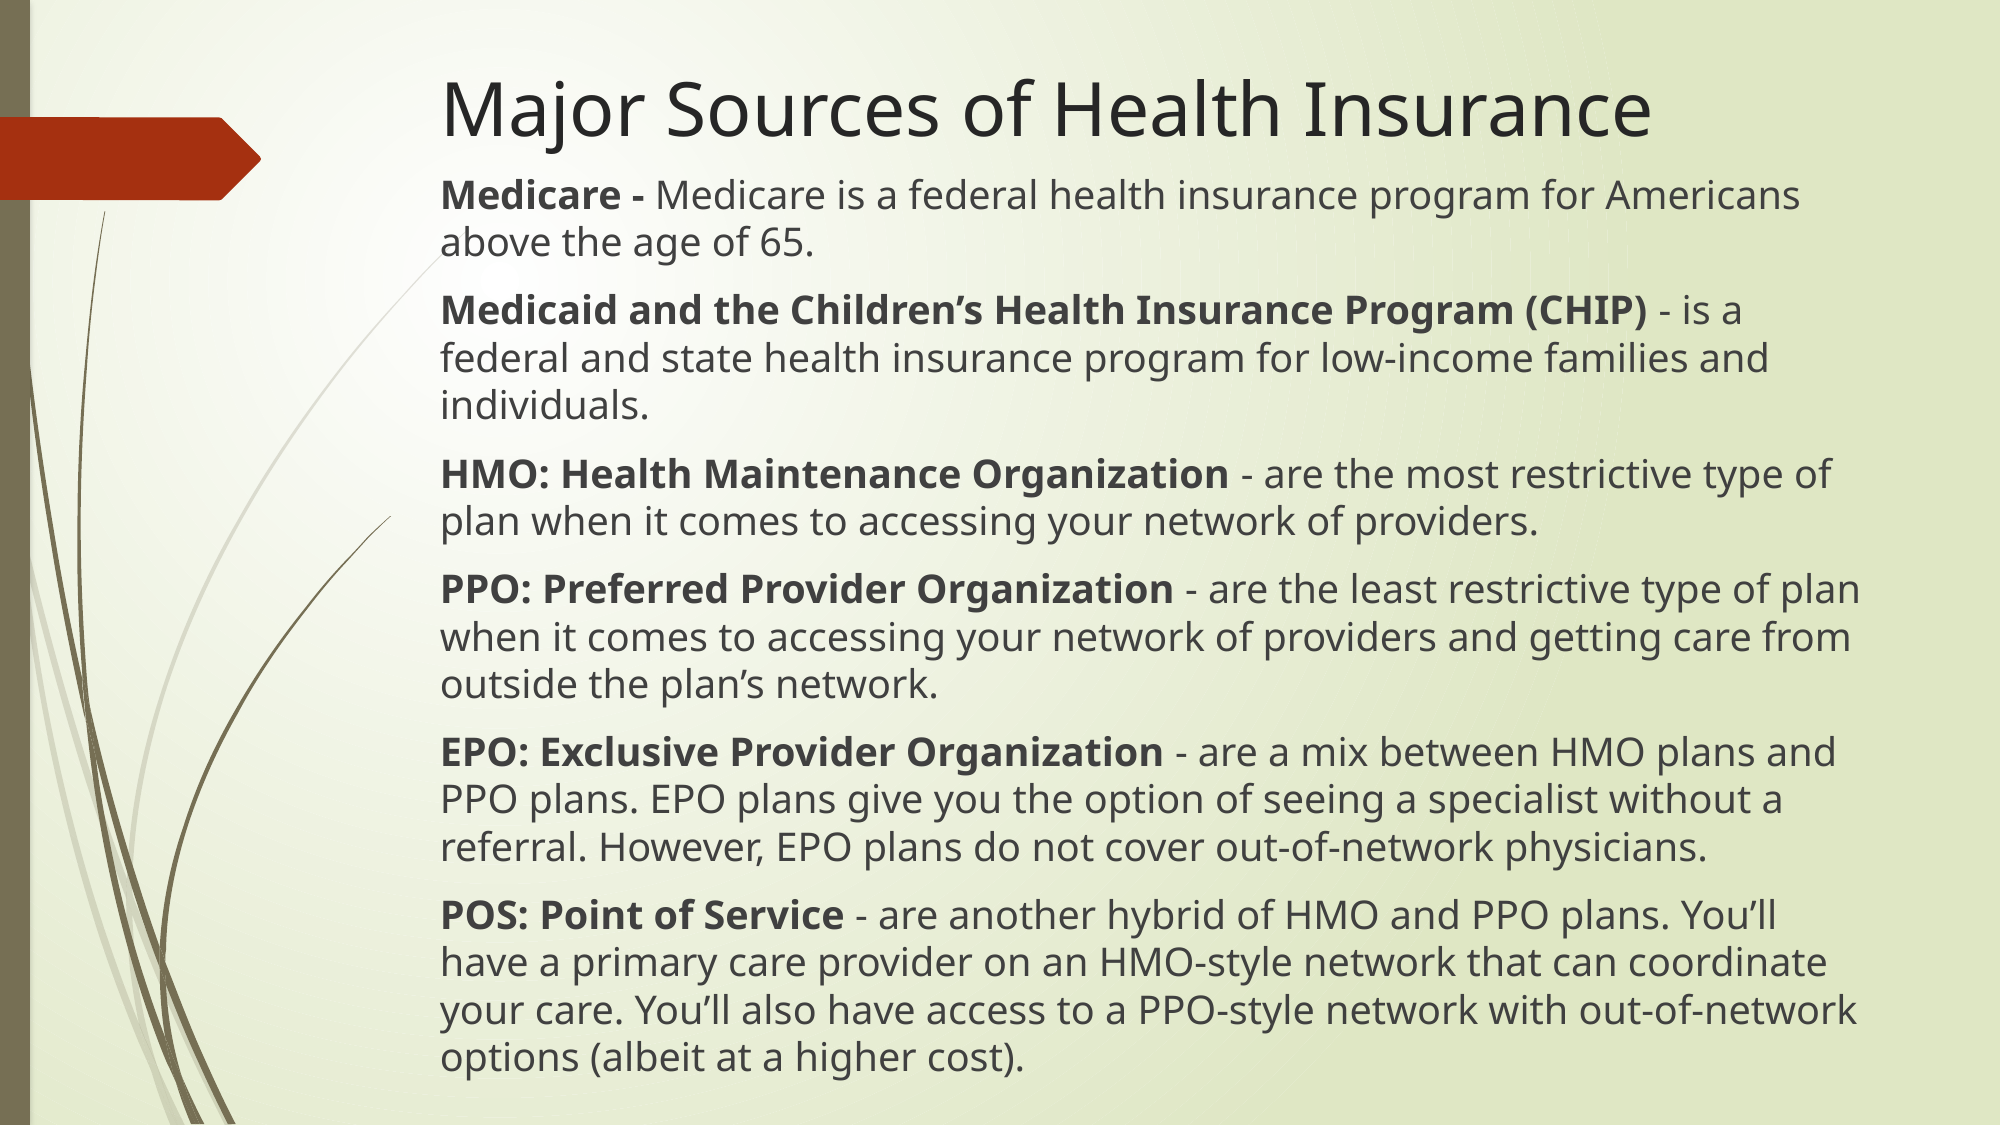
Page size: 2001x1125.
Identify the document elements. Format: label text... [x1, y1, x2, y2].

title Major Sources of Health Insurance [425, 54, 1888, 162]
list Medicare - Medicare is a federal health insurance program for Americans above the age of 65. Medicaid and the Children’s Health Insurance Program (CHIP) - is a federal and state health insurance program for low-income families and individuals. HMO: Health Maintenance Organization - are the most restrictive type of plan when it comes to accessing your network of providers. PPO: Preferred Provider Organization - are the least restrictive type of plan when it comes to accessing your network of providers and getting care from outside the plan’s network. EPO: Exclusive Provider Organization - are a mix between HMO plans and PPO plans. EPO plans give you the option of seeing a specialist without a referral. However, EPO plans do not cover out-of-network physicians. POS: Point of Service - are another hybrid of HMO and PPO plans. You’ll have a primary care provider on an HMO-style network that can coordinate your care. You’ll also have access to a PPO-style network with out-of-network options (albeit at a higher cost). [424, 162, 1888, 1125]
